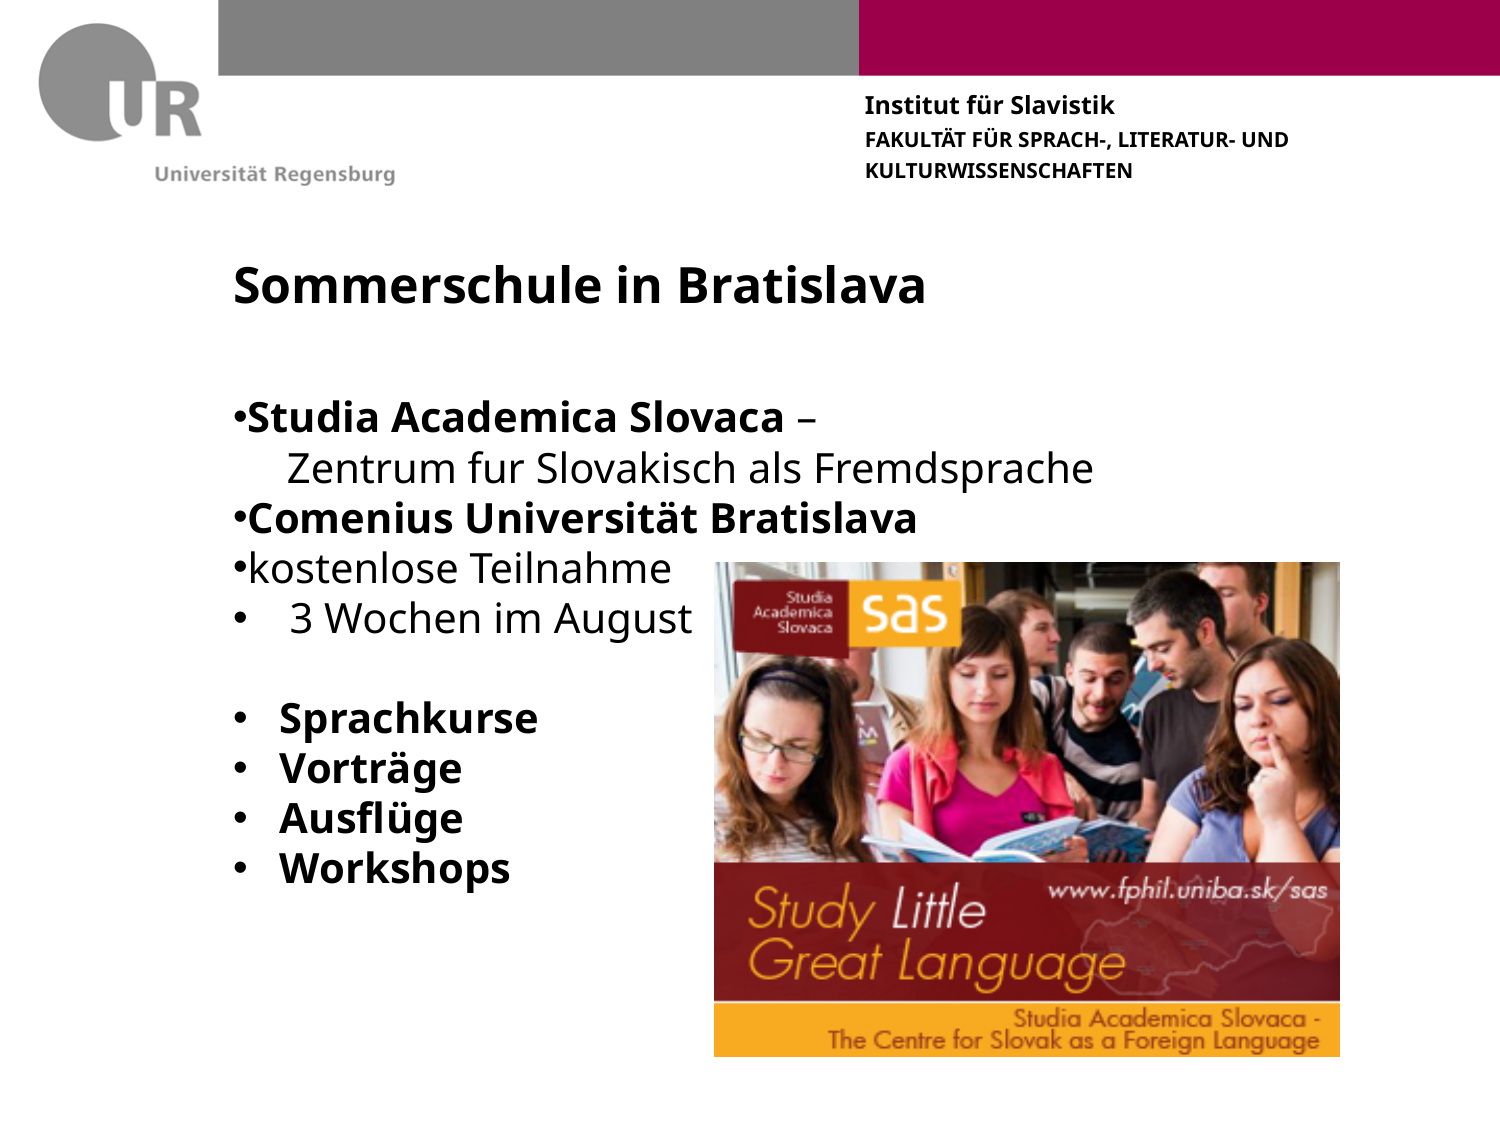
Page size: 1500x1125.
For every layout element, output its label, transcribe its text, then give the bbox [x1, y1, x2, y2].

picture [17, 18, 419, 209]
title Sommerschule in Bratislava [218, 246, 1398, 361]
list Studia Academica Slovaca – Zentrum fur Slovakisch als Fremdsprache Comenius Universität Bratislava kostenlose Teilnahme 3 Wochen im August Sprachkurse Vorträge Ausflüge Workshops [218, 383, 1400, 1034]
picture [714, 562, 1340, 1057]
